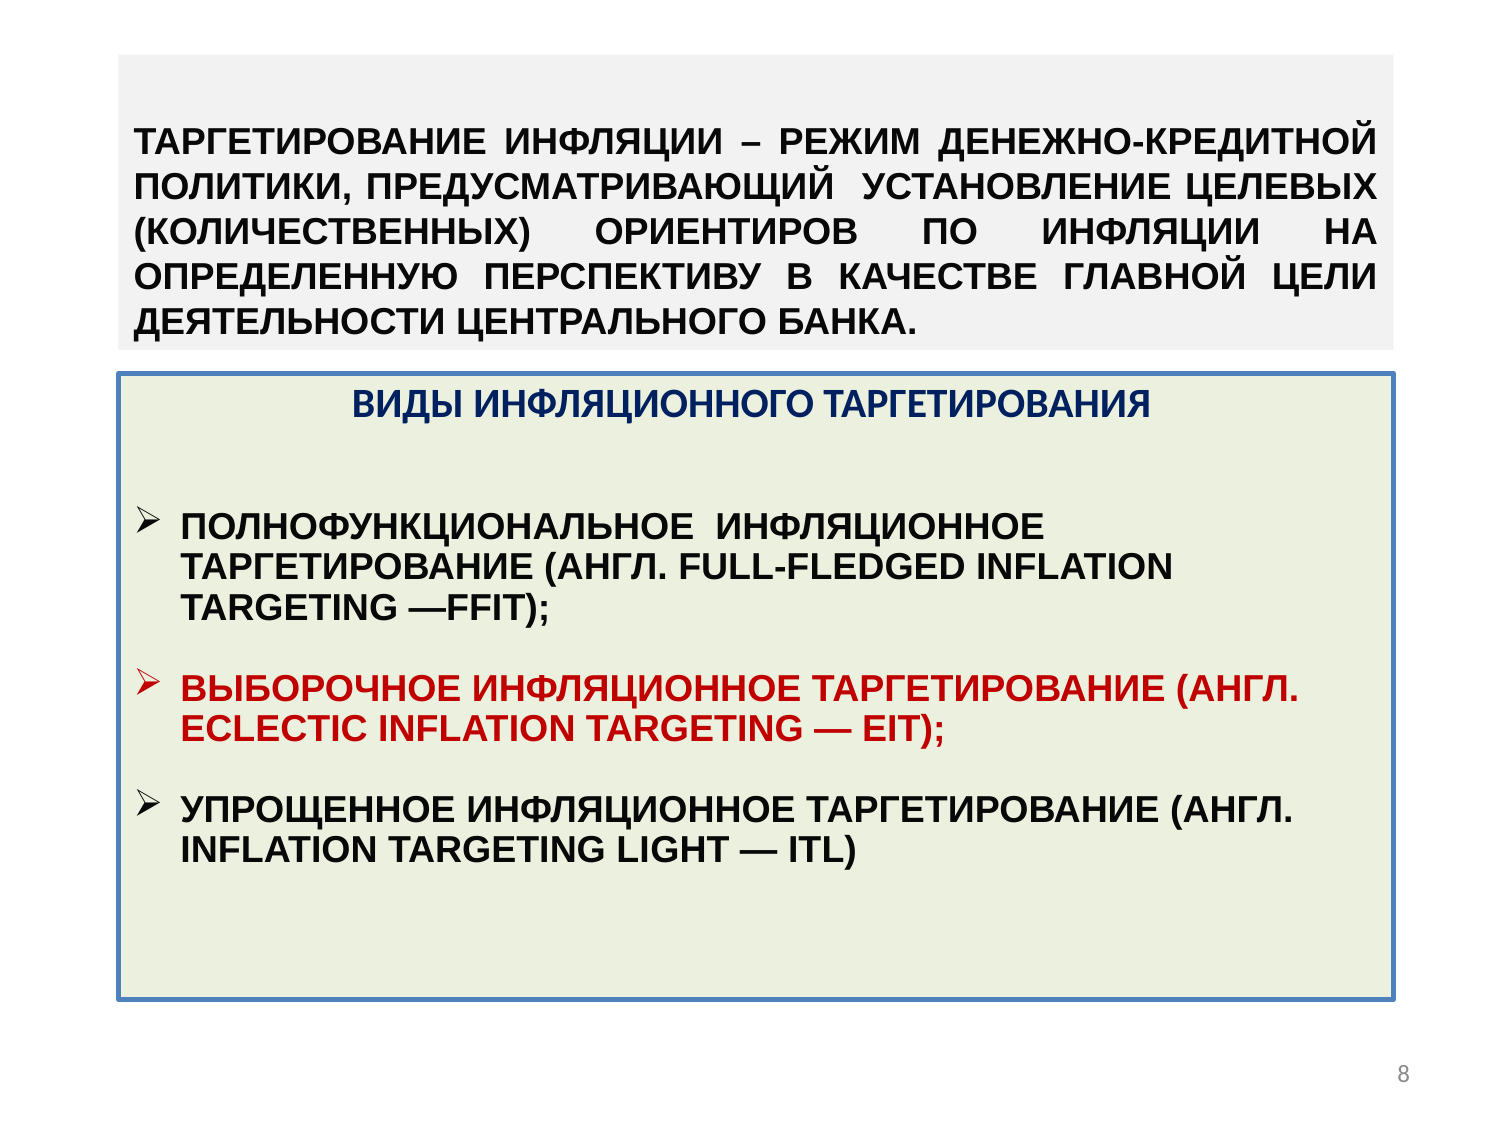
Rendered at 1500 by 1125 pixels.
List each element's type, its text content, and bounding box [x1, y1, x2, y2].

slide_number 8 [1074, 1042, 1425, 1103]
list Таргетирование инфляции – режим денежно-кредитной политики, предусматривающий установление целевых (количественных) ориентиров по инфляции на определенную перспективу в качестве главной цели деятельности центрального банка. [118, 54, 1394, 350]
title Виды инфляционного таргетирования Полнофункциональное инфляционное таргетирование (англ. Full-fledged inflation targeting —FFIT); Выборочное инфляционное таргетирование (англ. eclectic inflation targeting — EIT); Упрощенное инфляционное таргетирование (англ. inflation targeting light — ITL) [118, 373, 1394, 1000]
